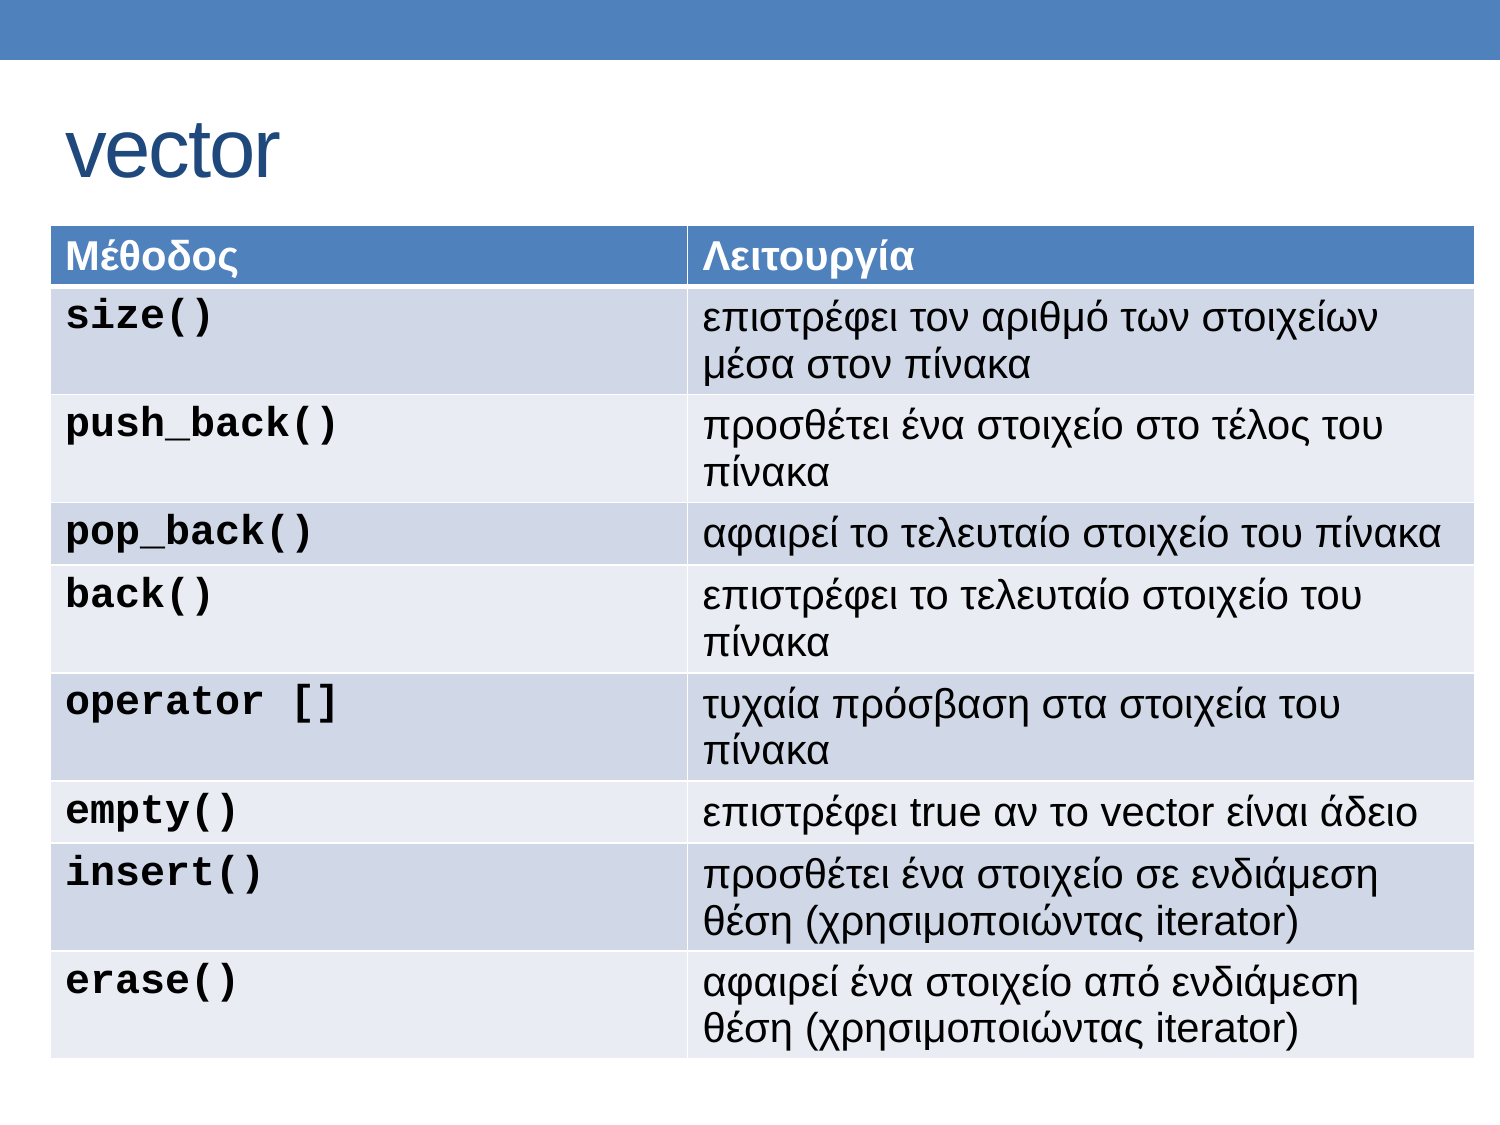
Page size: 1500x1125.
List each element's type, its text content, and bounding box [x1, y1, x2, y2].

table_cell back() [51, 566, 687, 672]
table_header Λειτουργία [688, 226, 1474, 284]
table_cell προσθέτει ένα στοιχείο σε ενδιάμεση θέση (χρησιμοποιώντας iterator) [688, 844, 1474, 950]
table_header Μέθοδος [51, 226, 687, 284]
table_cell pop_back() [51, 503, 687, 564]
table_cell operator [] [51, 674, 687, 780]
table_cell επιστρέφει τον αριθμό των στοιχείων μέσα στον πίνακα [688, 289, 1474, 394]
table_cell προσθέτει ένα στοιχείο στο τέλος του πίνακα [688, 395, 1474, 502]
table_cell τυχαία πρόσβαση στα στοιχεία του πίνακα [688, 674, 1474, 780]
table_cell size() [51, 289, 687, 394]
table_cell push_back() [51, 395, 687, 502]
table_cell erase() [51, 952, 687, 1058]
table_cell αφαιρεί το τελευταίο στοιχείο του πίνακα [688, 503, 1474, 564]
table_cell αφαιρεί ένα στοιχείο από ενδιάμεση θέση (χρησιμοποιώντας iterator) [688, 952, 1474, 1058]
table_cell επιστρέφει true αν το vector είναι άδειο [688, 782, 1474, 842]
title vector [50, 62, 1400, 224]
table_cell επιστρέφει το τελευταίο στοιχείο του πίνακα [688, 566, 1474, 672]
table_cell empty() [51, 782, 687, 842]
table_cell insert() [51, 844, 687, 950]
